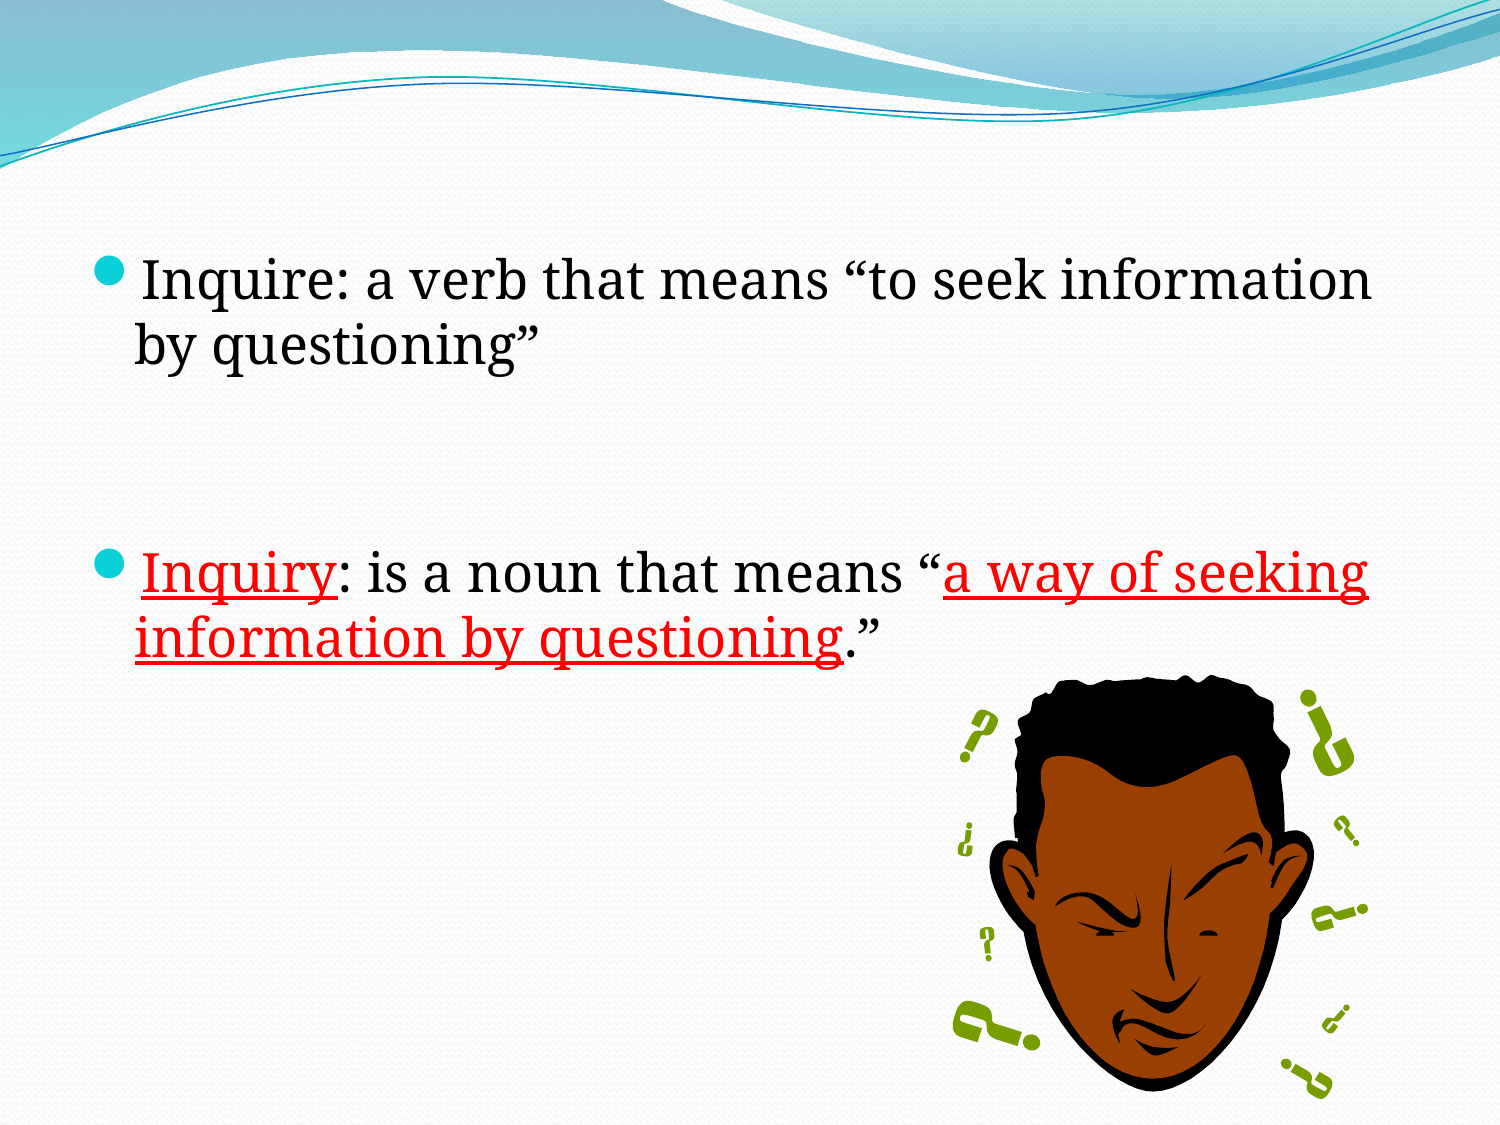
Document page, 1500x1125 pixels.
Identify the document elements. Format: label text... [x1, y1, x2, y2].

picture [949, 674, 1369, 1101]
list Inquire: a verb that means “to seek information by questioning” Inquiry: is a noun that means “a way of seeking information by questioning.” [75, 237, 1425, 775]
